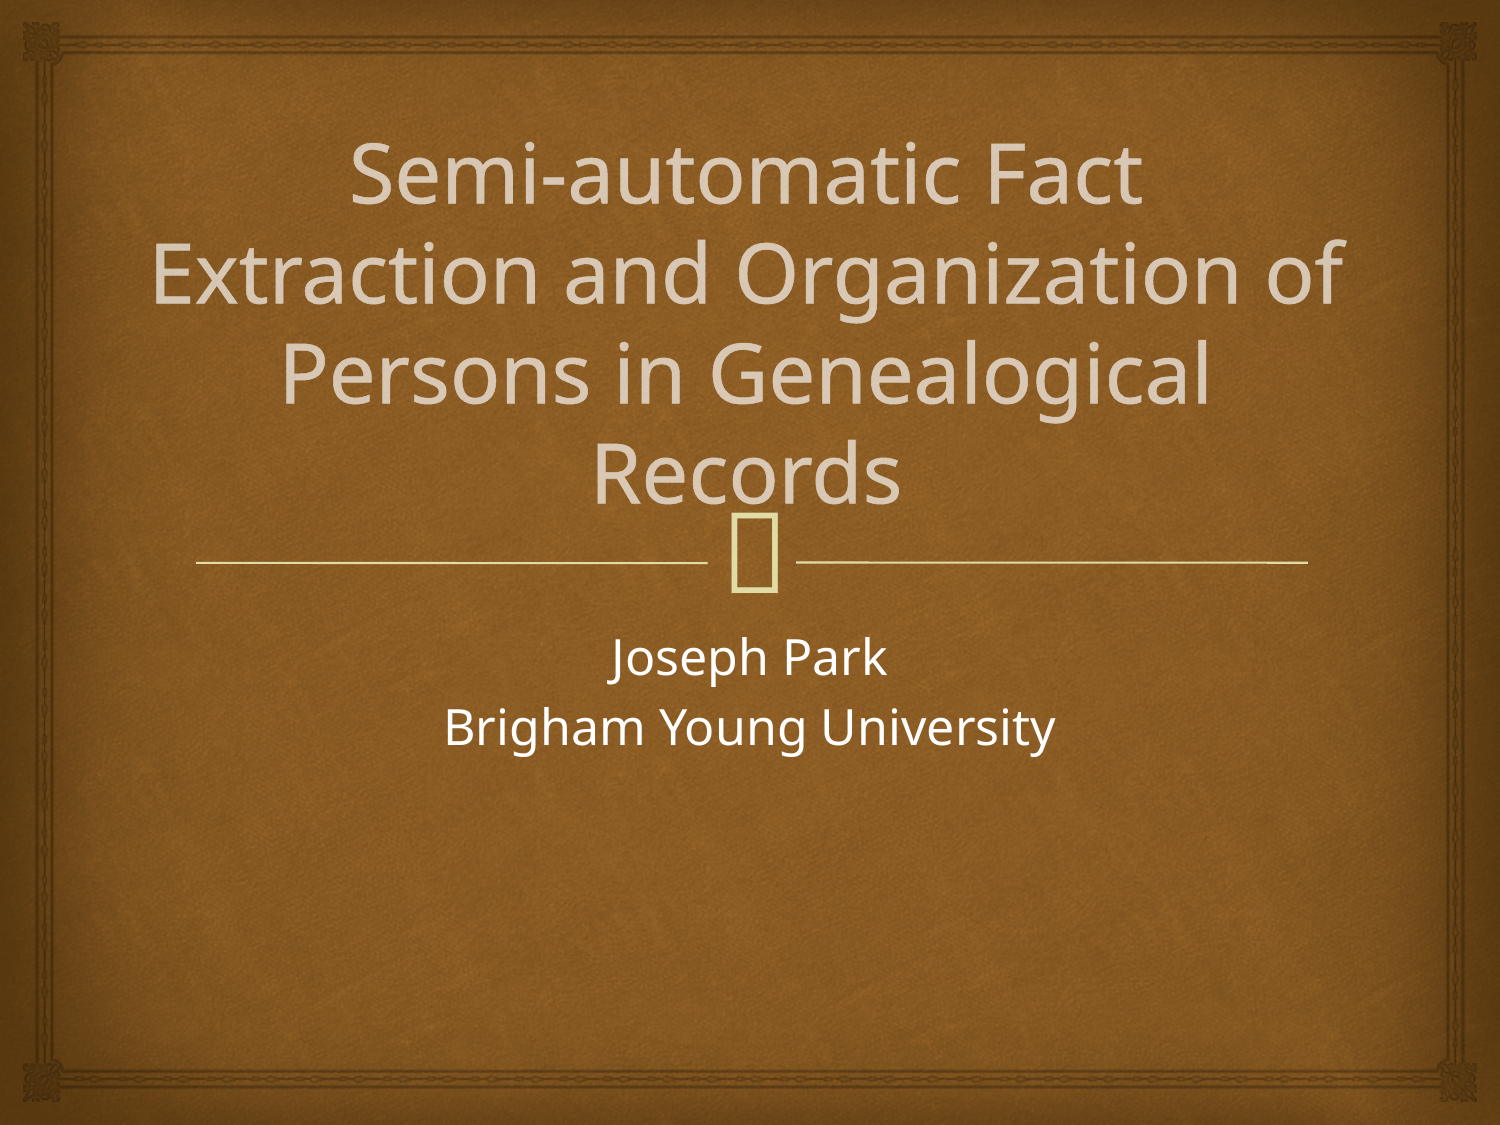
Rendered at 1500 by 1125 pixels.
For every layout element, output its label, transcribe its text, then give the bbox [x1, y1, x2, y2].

subtitle Joseph Park Brigham Young University [225, 618, 1275, 906]
picture [0, 0, 1500, 1125]
title Semi-automatic Fact Extraction and Organization of Persons in Genealogical Records [127, 309, 1365, 663]
